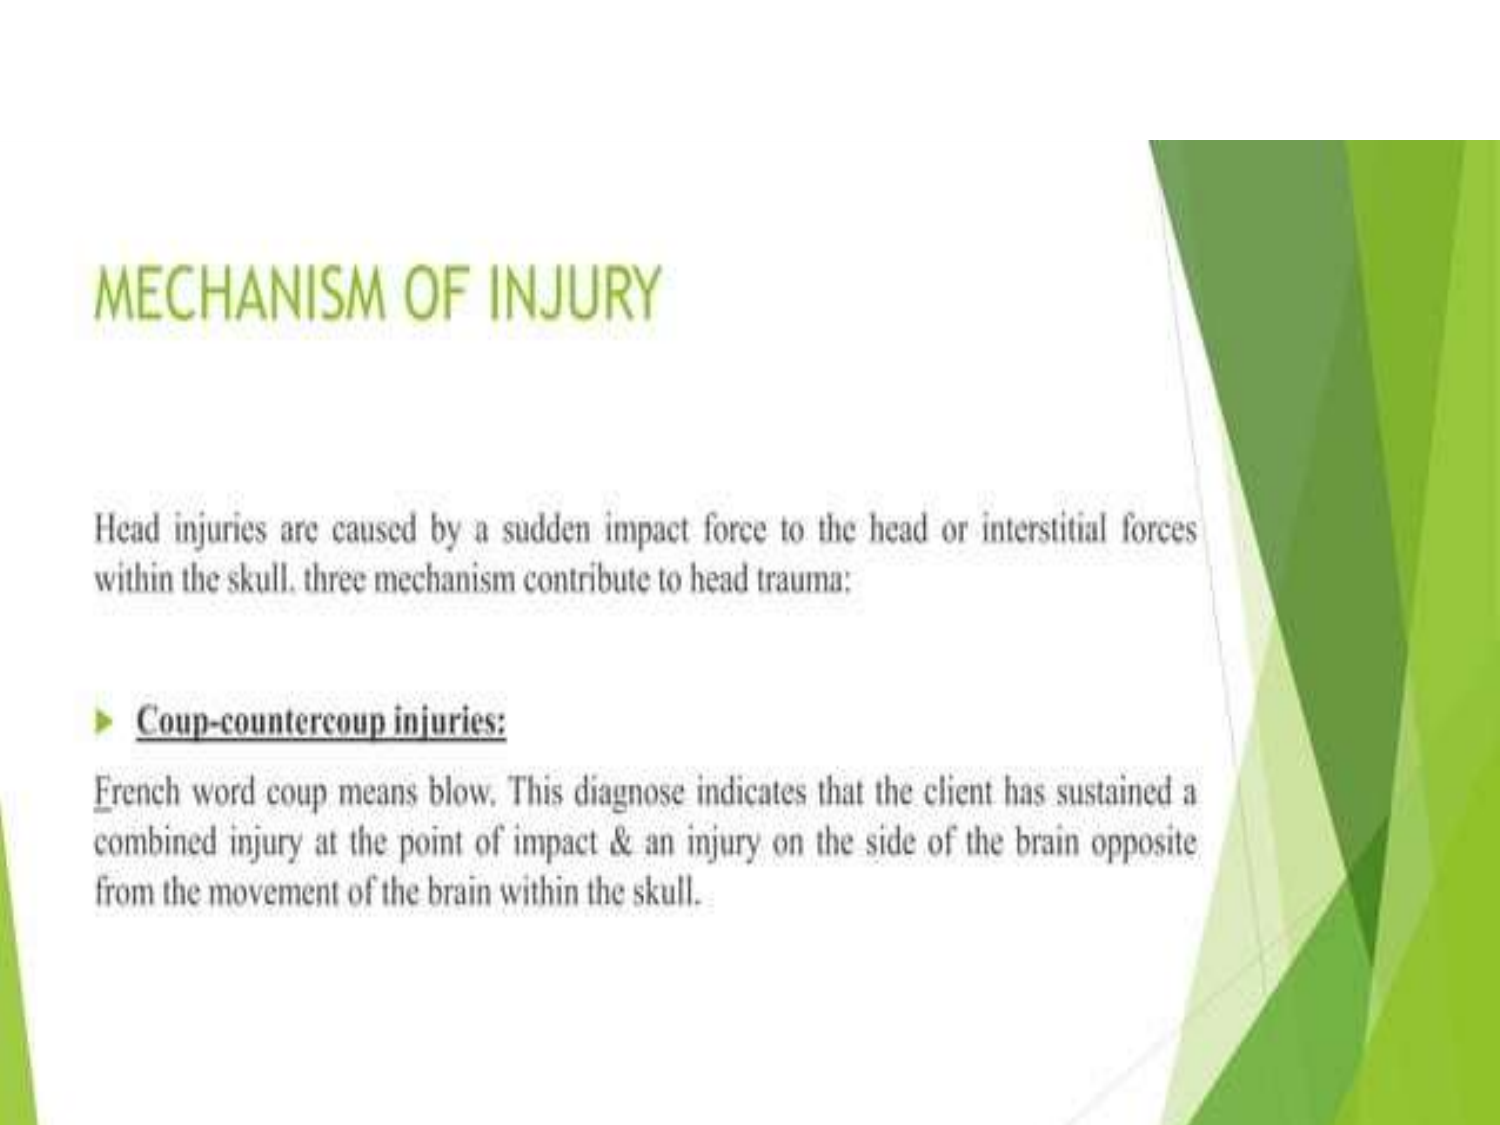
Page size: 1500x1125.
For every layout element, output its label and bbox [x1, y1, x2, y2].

picture [0, 139, 1500, 1125]
